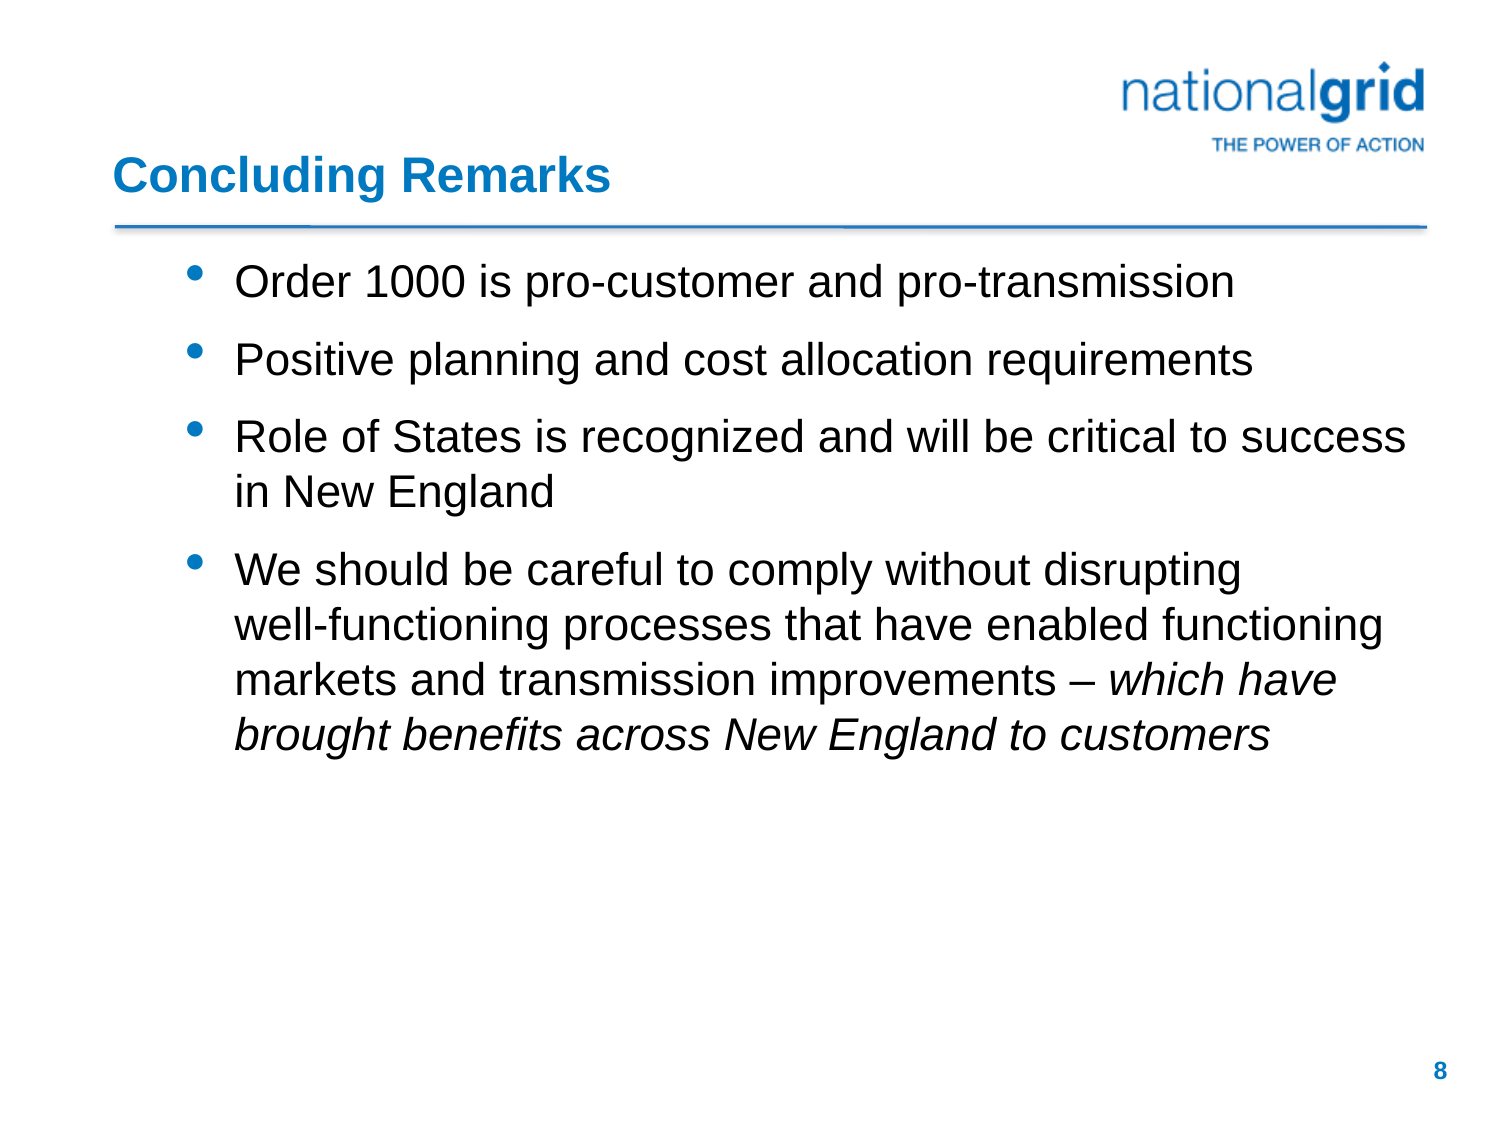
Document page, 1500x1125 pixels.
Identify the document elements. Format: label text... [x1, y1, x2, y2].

slide_number 8 [1112, 1046, 1463, 1107]
title Concluding Remarks [97, 134, 1107, 211]
picture [1091, 43, 1449, 173]
list Order 1000 is pro-customer and pro-transmission Positive planning and cost allocation requirements Role of States is recognized and will be critical to success in New England We should be careful to comply without disrupting well-functioning processes that have enabled functioning markets and transmission improvements – which have brought benefits across New England to customers [97, 243, 1425, 1063]
